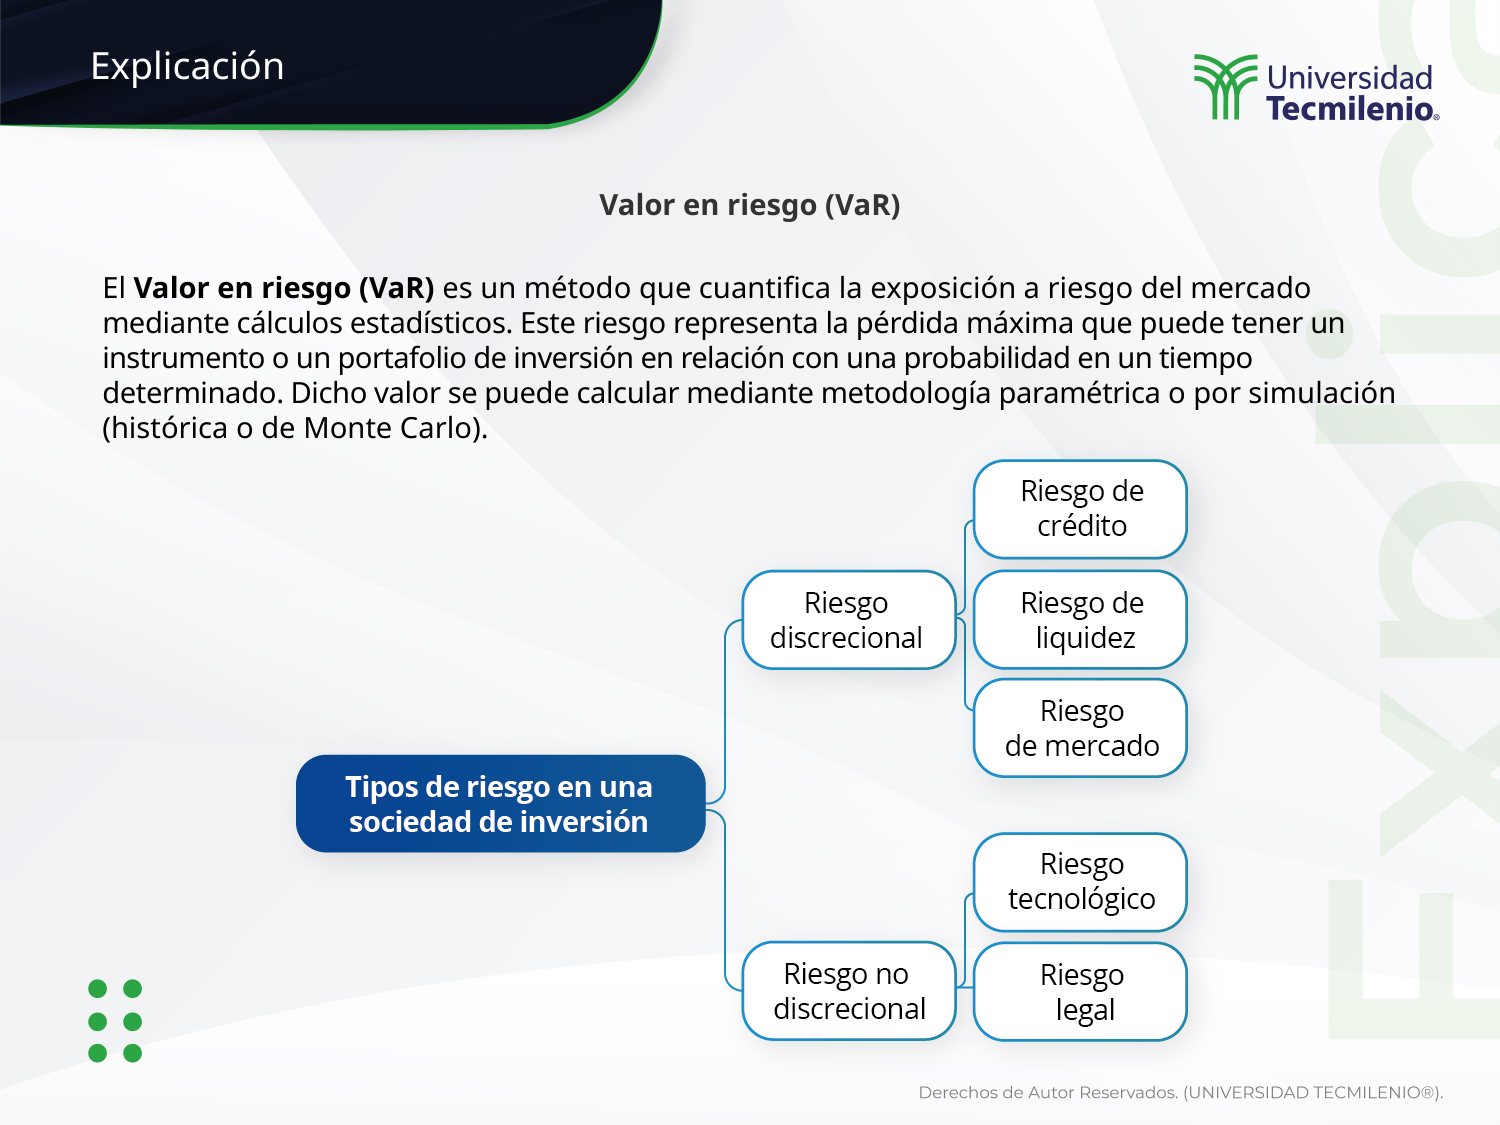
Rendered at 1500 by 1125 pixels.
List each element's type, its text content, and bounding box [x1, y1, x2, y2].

text_box Explicación [75, 34, 425, 140]
picture [0, 0, 1500, 1125]
text_box El Valor en riesgo (VaR) es un método que cuantifica la exposición a riesgo del mercado mediante cálculos estadísticos. Este riesgo representa la pérdida máxima que puede tener un instrumento o un portafolio de inversión en relación con una probabilidad en un tiempo determinado. Dicho valor se puede calcular mediante metodología paramétrica o por simulación (histórica o de Monte Carlo). [87, 262, 1413, 452]
text_box Valor en riesgo (VaR) [87, 178, 1413, 238]
